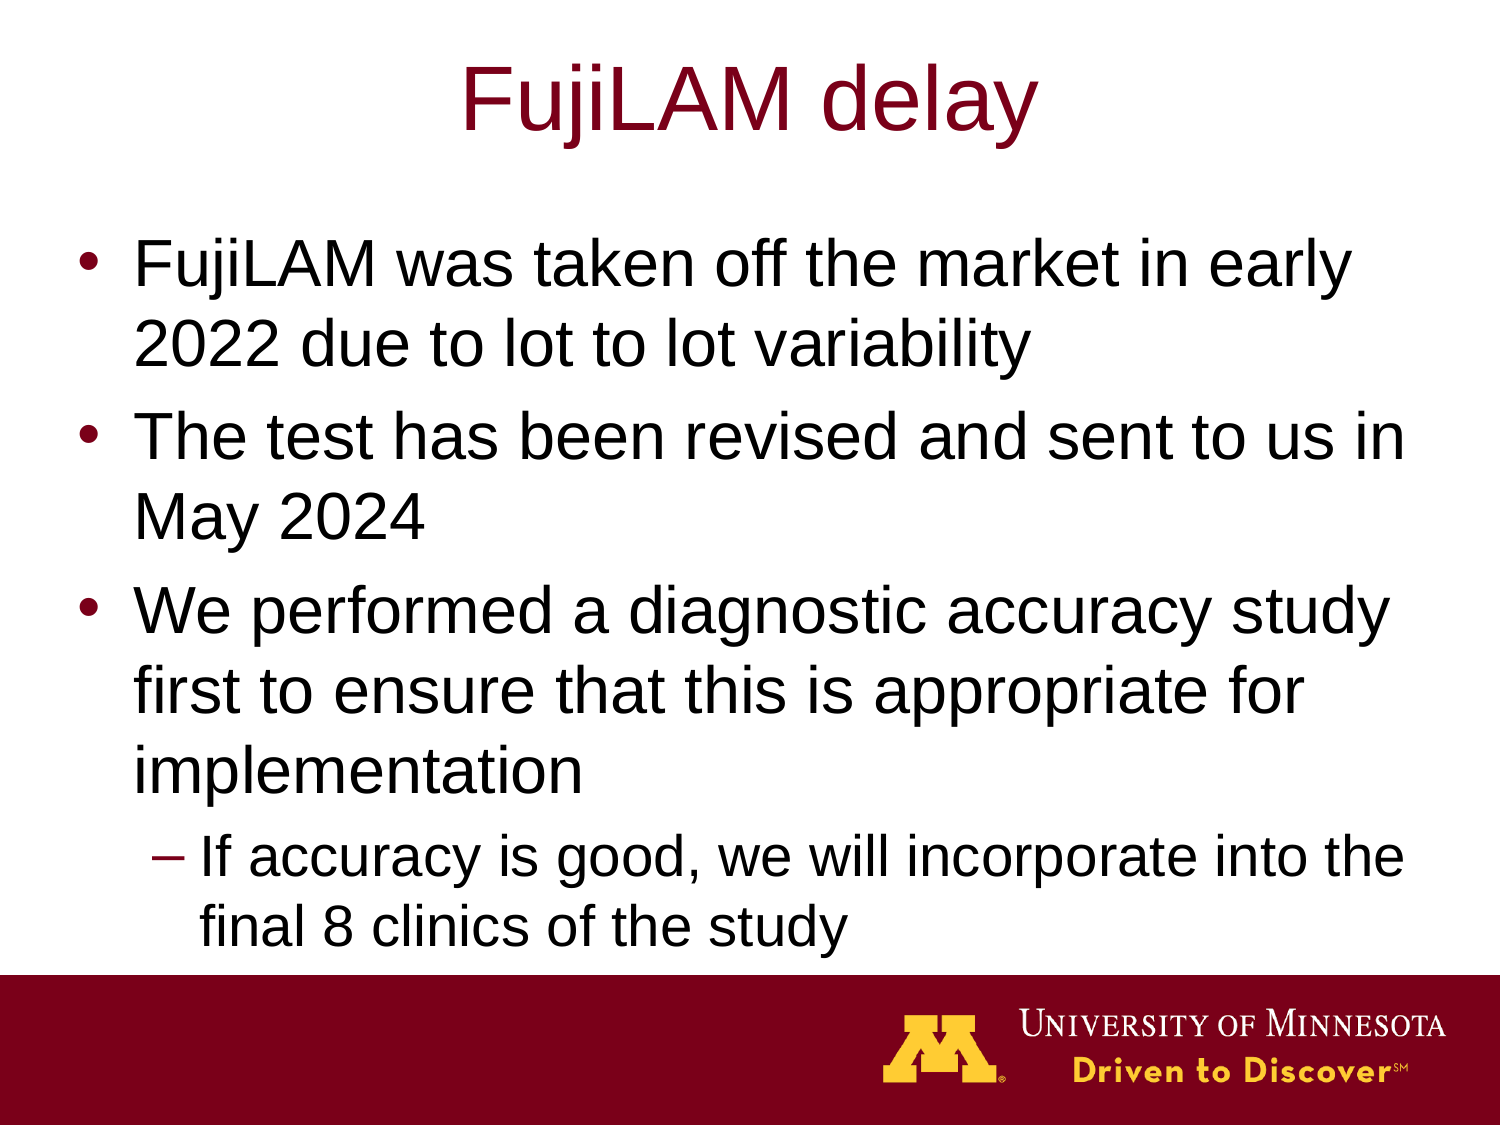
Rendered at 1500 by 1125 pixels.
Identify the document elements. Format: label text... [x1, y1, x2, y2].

list FujiLAM was taken off the market in early 2022 due to lot to lot variability The test has been revised and sent to us in May 2024 We performed a diagnostic accuracy study first to ensure that this is appropriate for implementation If accuracy is good, we will incorporate into the final 8 clinics of the study [62, 212, 1488, 863]
title FujiLAM delay [112, 0, 1388, 188]
picture [0, 975, 1500, 1125]
